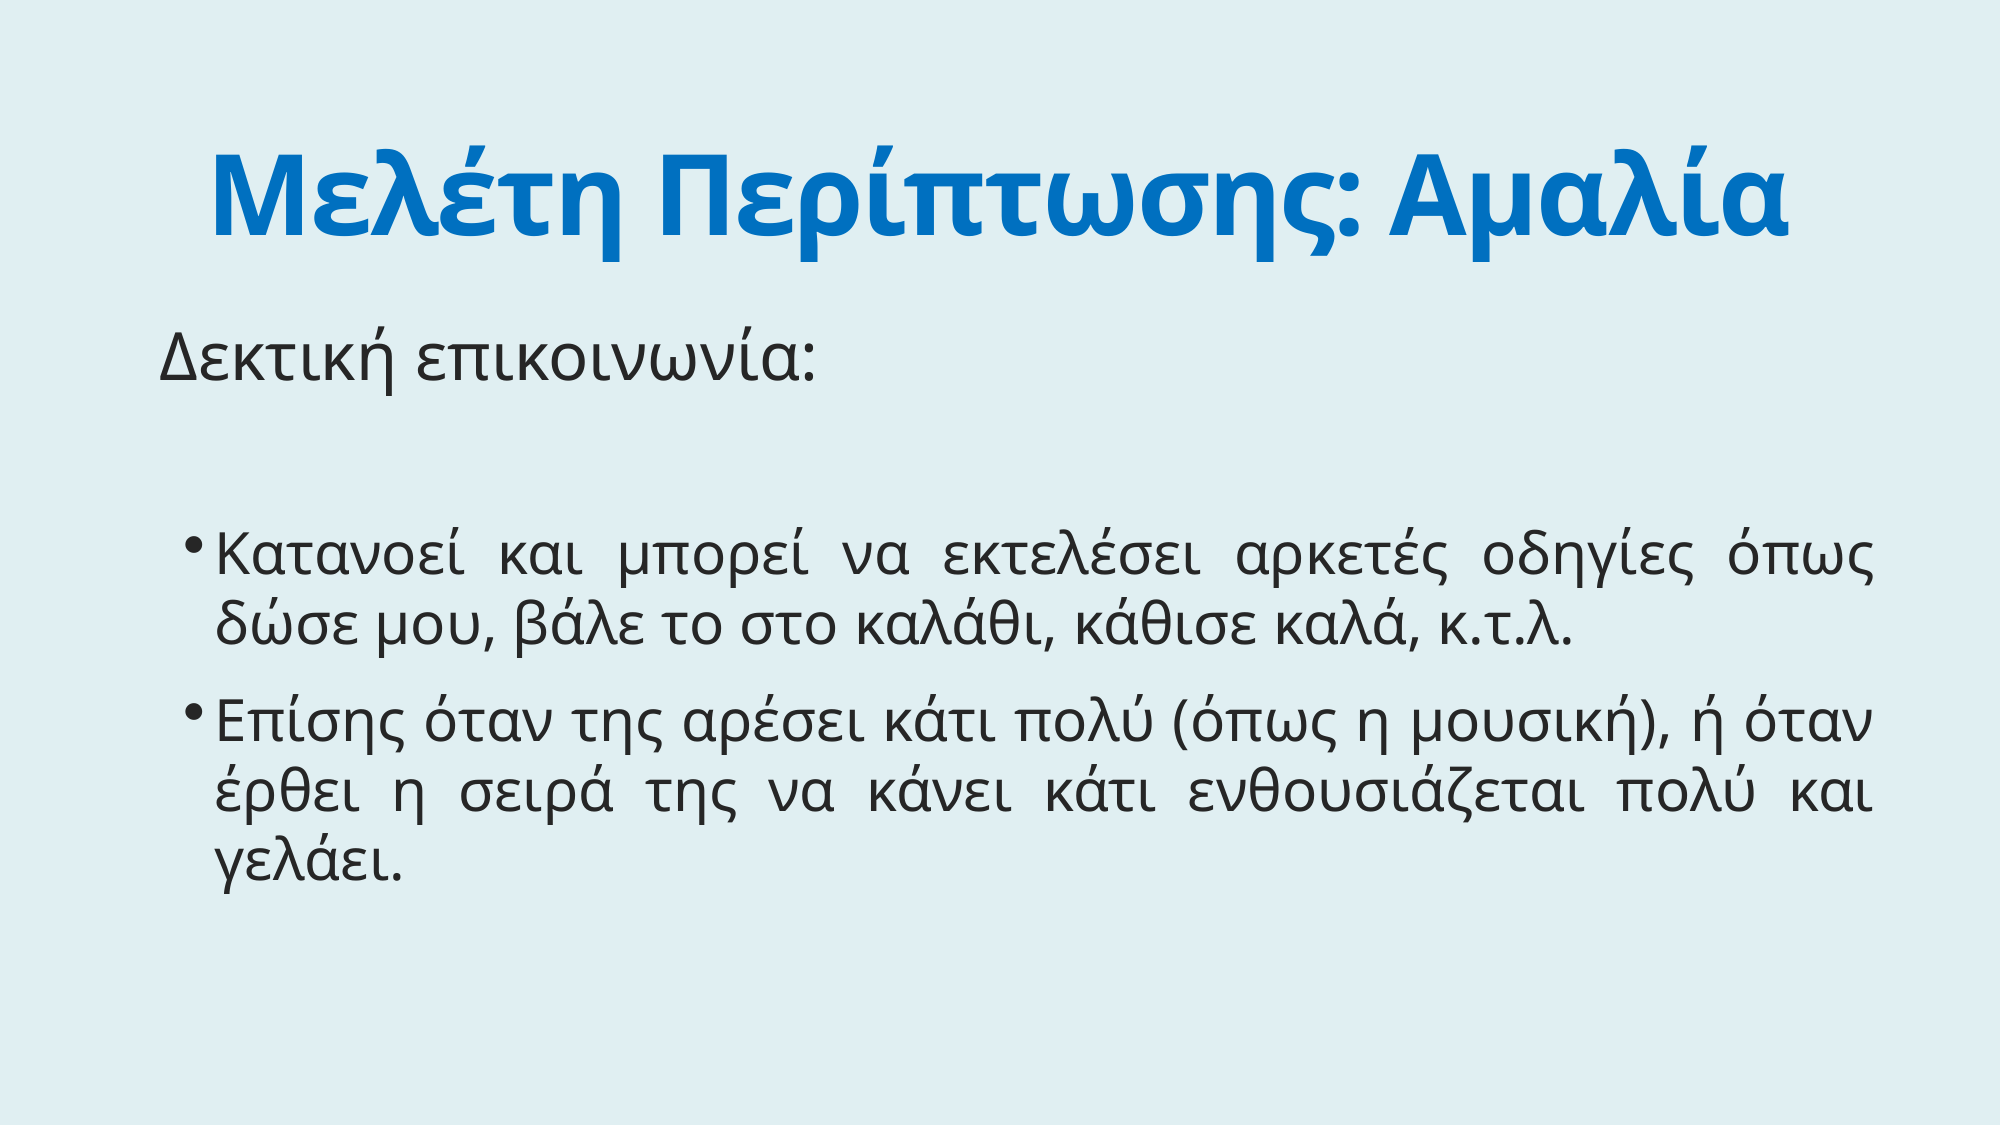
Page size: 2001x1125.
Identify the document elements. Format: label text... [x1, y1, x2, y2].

list Δεκτική επικοινωνία: Κατανοεί και μπορεί να εκτελέσει αρκετές οδηγίες όπως δώσε μου, βάλε το στο καλάθι, κάθισε καλά, κ.τ.λ. Επίσης όταν της αρέσει κάτι πολύ (όπως η μουσική), ή όταν έρθει η σειρά της να κάνει κάτι ενθουσιάζεται πολύ και γελάει. [126, 318, 1891, 1074]
title Μελέτη Περίπτωσης: Αμαλία [115, 65, 1883, 338]
